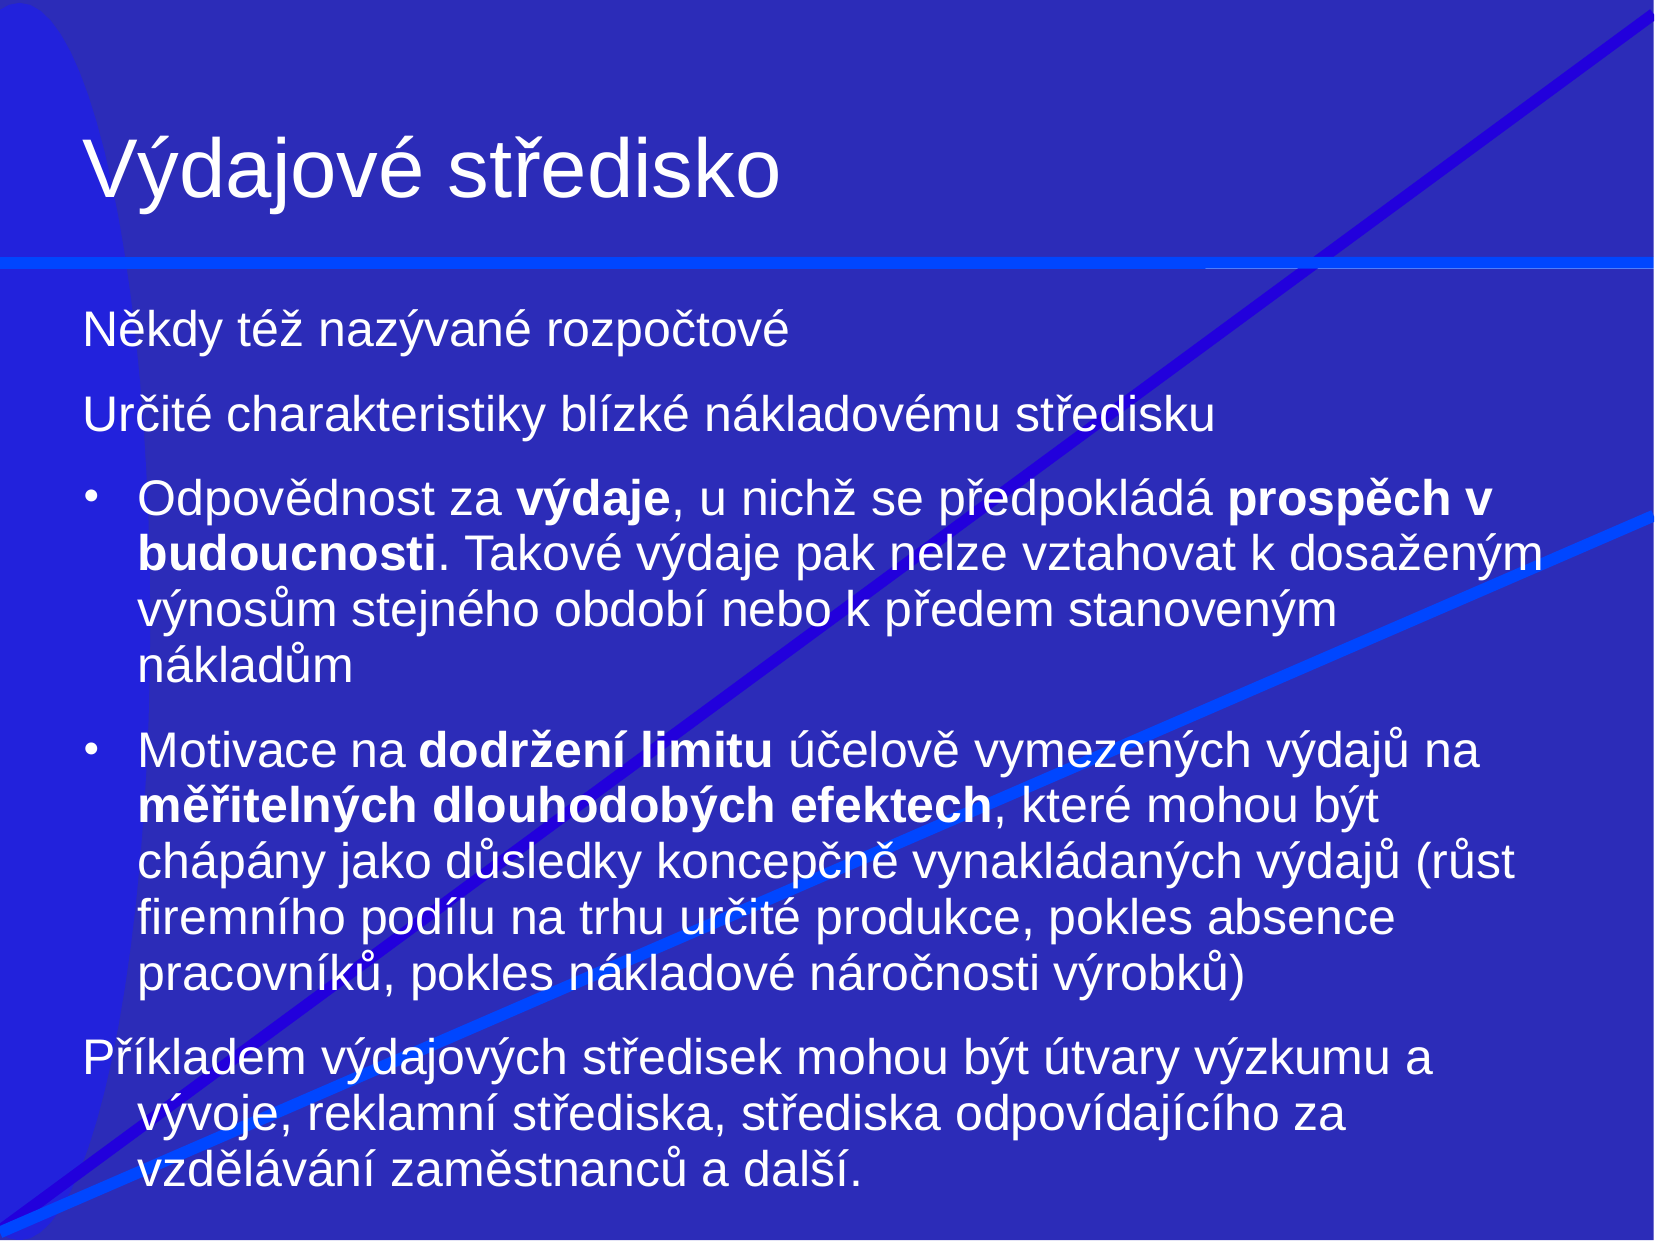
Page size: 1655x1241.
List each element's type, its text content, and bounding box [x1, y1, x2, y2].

title Výdajové středisko [80, 64, 1574, 321]
text_box Někdy též nazývané rozpočtové Určité charakteristiky blízké nákladovému středisku Odpovědnost za výdaje, u nichž se předpokládá prospěch v budoucnosti. Takové výdaje pak nelze vztahovat k dosaženým výnosům stejného období nebo k předem stanoveným nákladům Motivace na dodržení limitu účelově vymezených výdajů na měřitelných dlouhodobých efektech, které mohou být chápány jako důsledky koncepčně vynakládaných výdajů (růst firemního podílu na trhu určité produkce, pokles absence pracovníků, pokles nákladové náročnosti výrobků) Příkladem výdajových středisek mohou být útvary výzkumu a vývoje, reklamní střediska, střediska odpovídajícího za vzdělávání zaměstnanců a další. [80, 296, 1548, 1198]
